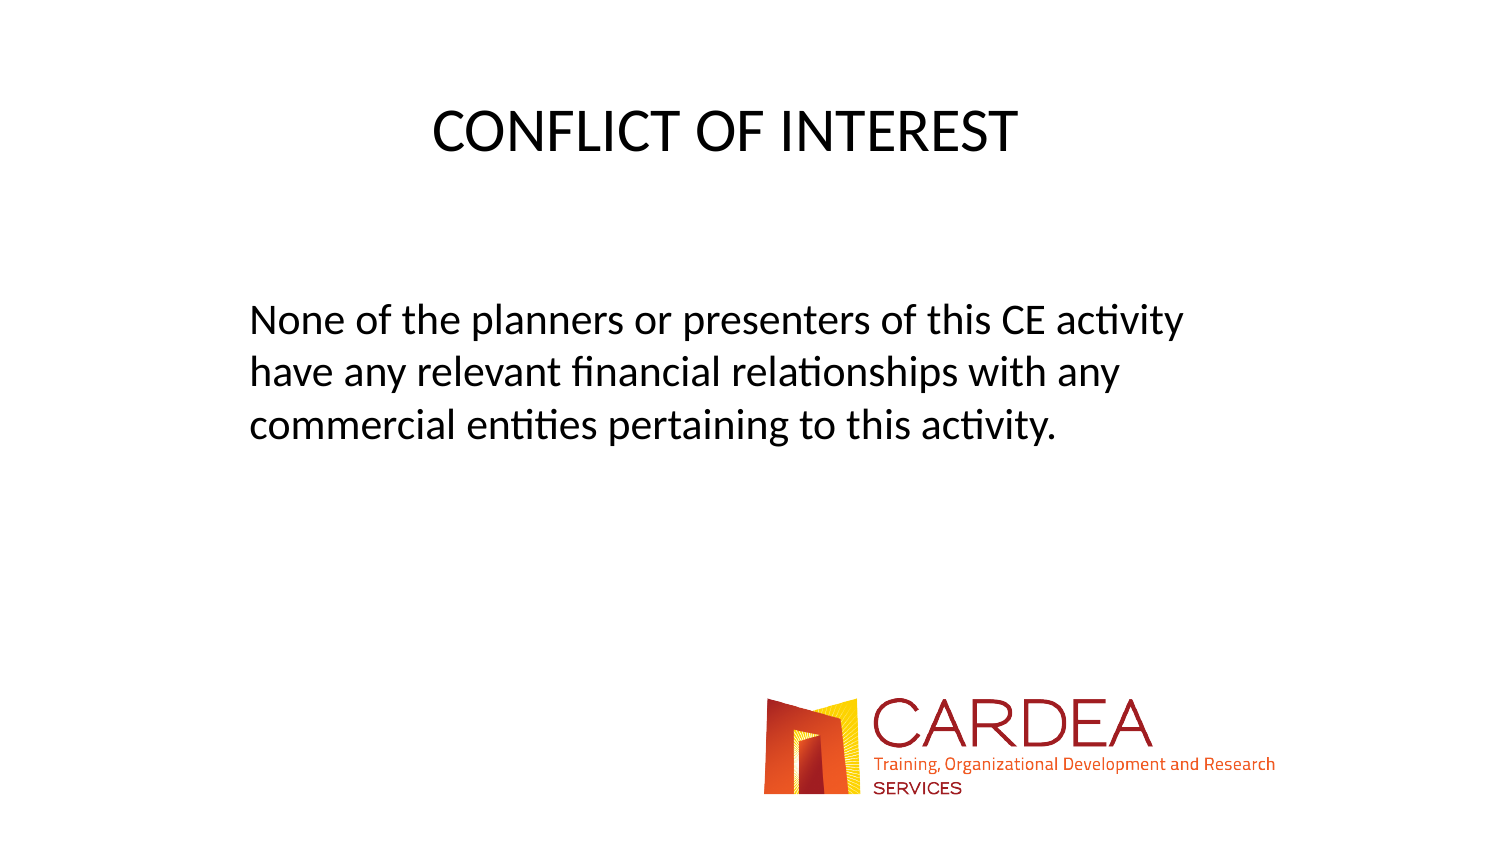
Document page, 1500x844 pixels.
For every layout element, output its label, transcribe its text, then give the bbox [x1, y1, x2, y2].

list None of the planners or presenters of this CE activity have any relevant financial relationships with any commercial entities pertaining to this activity. [234, 178, 1247, 754]
text_box CONFLICT OF INTEREST [417, 81, 1131, 171]
picture [764, 698, 1287, 802]
